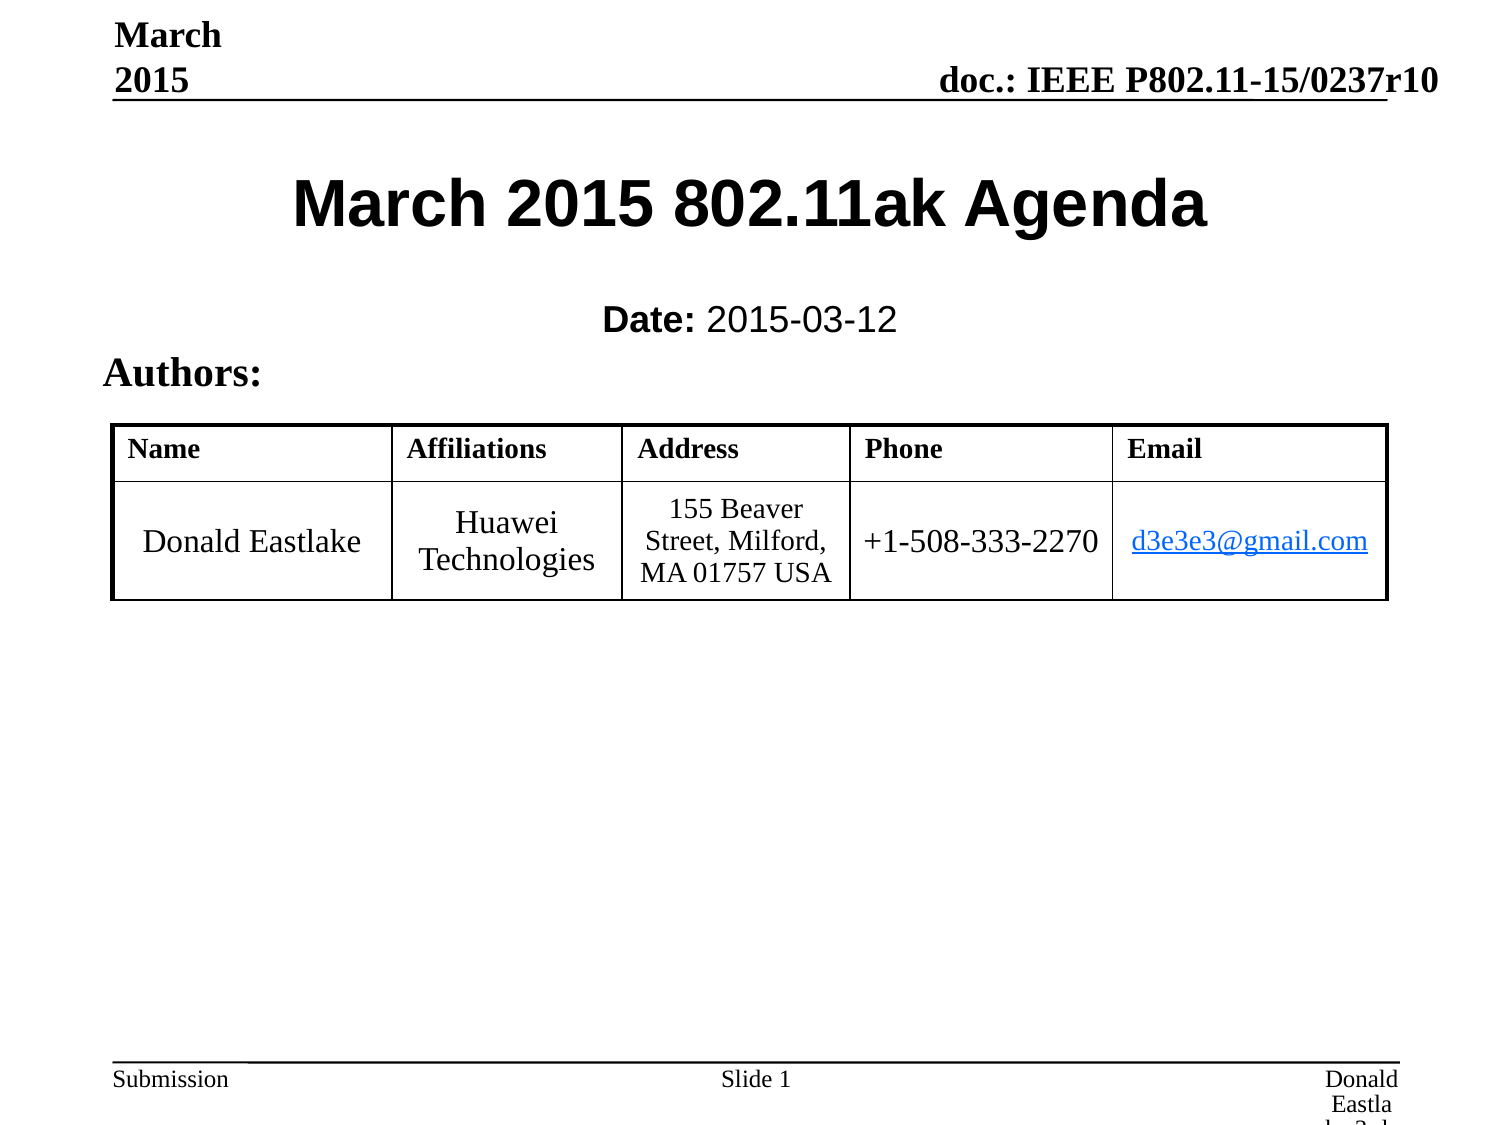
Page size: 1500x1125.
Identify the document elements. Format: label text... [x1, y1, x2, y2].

table_header Email [1113, 427, 1385, 481]
title March 2015 802.11ak Agenda [112, 112, 1388, 287]
footer Donald Eastlake 3rd, Huawei Technologies [1325, 1062, 1402, 1093]
table_header Address [623, 427, 849, 481]
table_cell 155 Beaver Street, Milford, MA 01757 USA [623, 482, 849, 599]
slide_number Slide 1 [712, 1062, 800, 1093]
text_box Authors: [87, 337, 325, 400]
table_cell +1-508-333-2270 [851, 482, 1112, 599]
table_cell d3e3e3@gmail.com [1113, 482, 1385, 599]
table_cell Donald Eastlake [115, 482, 391, 599]
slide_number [114, 54, 290, 100]
list Date: 2015-03-12 [112, 287, 1388, 423]
table_header Affiliations [393, 427, 621, 481]
table_header Phone [851, 427, 1112, 481]
table_header Name [115, 427, 391, 481]
table_cell Huawei Technologies [393, 482, 621, 599]
